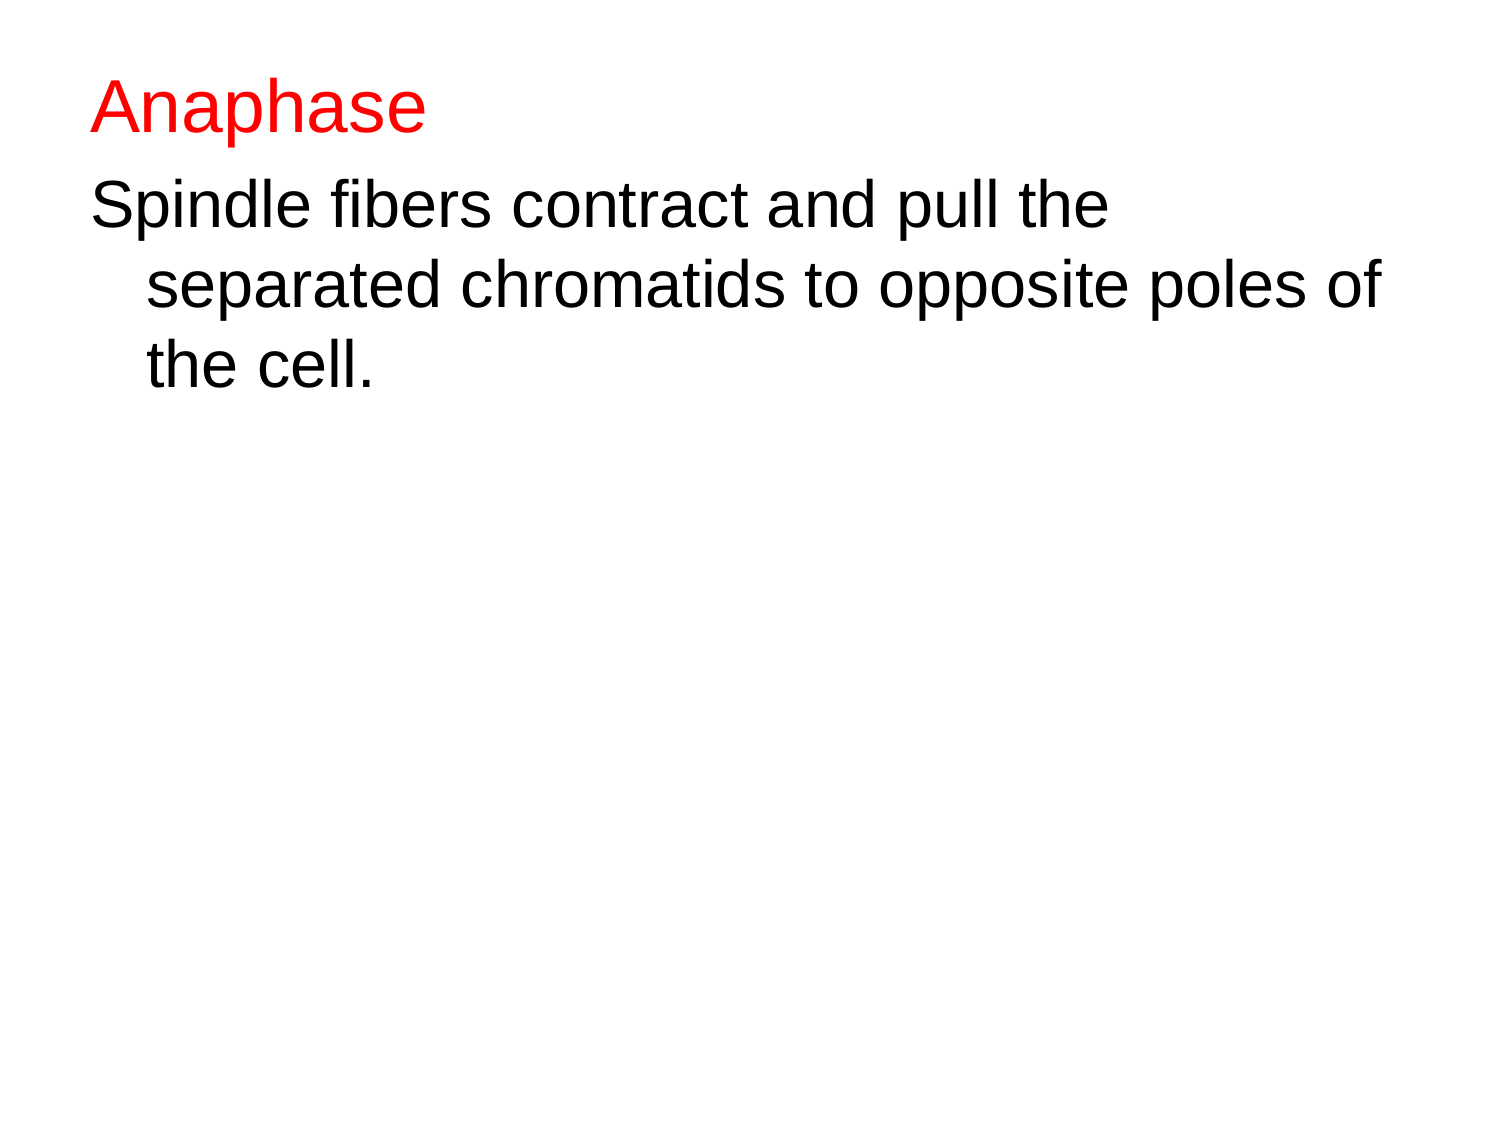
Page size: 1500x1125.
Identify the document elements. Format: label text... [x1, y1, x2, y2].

list Anaphase Spindle fibers contract and pull the separated chromatids to opposite poles of the cell. [75, 50, 1425, 1005]
